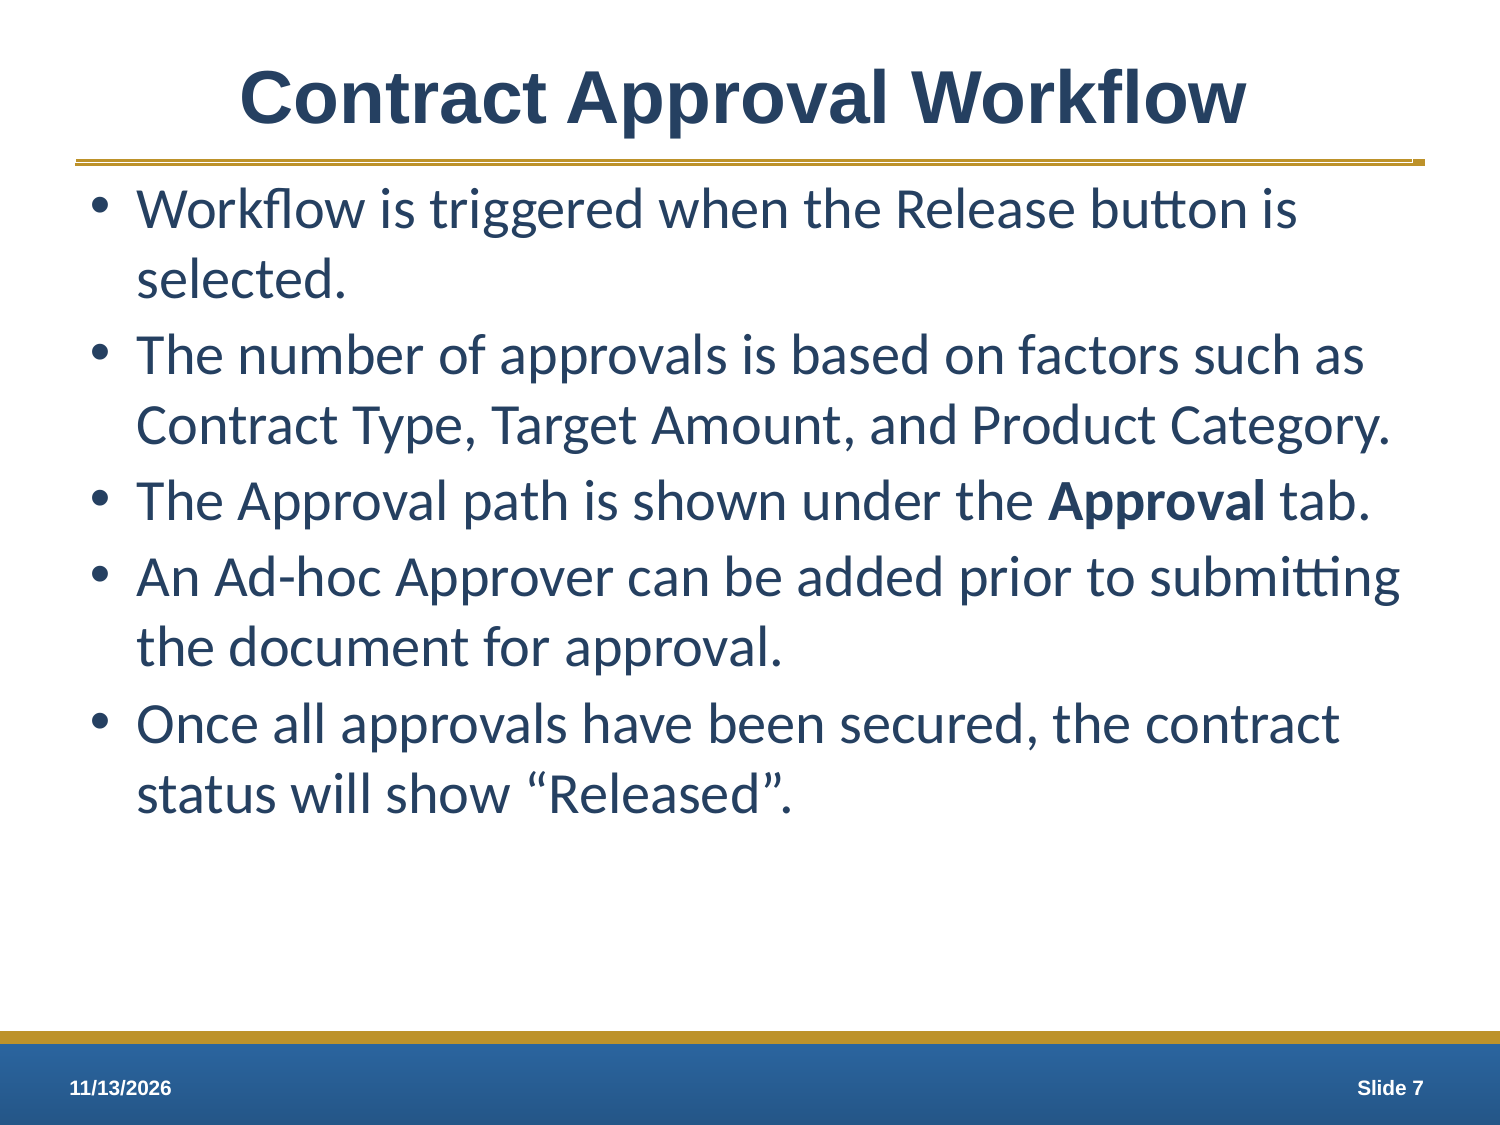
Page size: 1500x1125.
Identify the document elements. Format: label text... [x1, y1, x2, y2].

title Contract Approval Workflow [75, 24, 1413, 163]
list Workflow is triggered when the Release button is selected. The number of approvals is based on factors such as Contract Type, Target Amount, and Product Category. The Approval path is shown under the Approval tab. An Ad-hoc Approver can be added prior to submitting the document for approval. Once all approvals have been secured, the contract status will show “Released”. [75, 162, 1475, 982]
